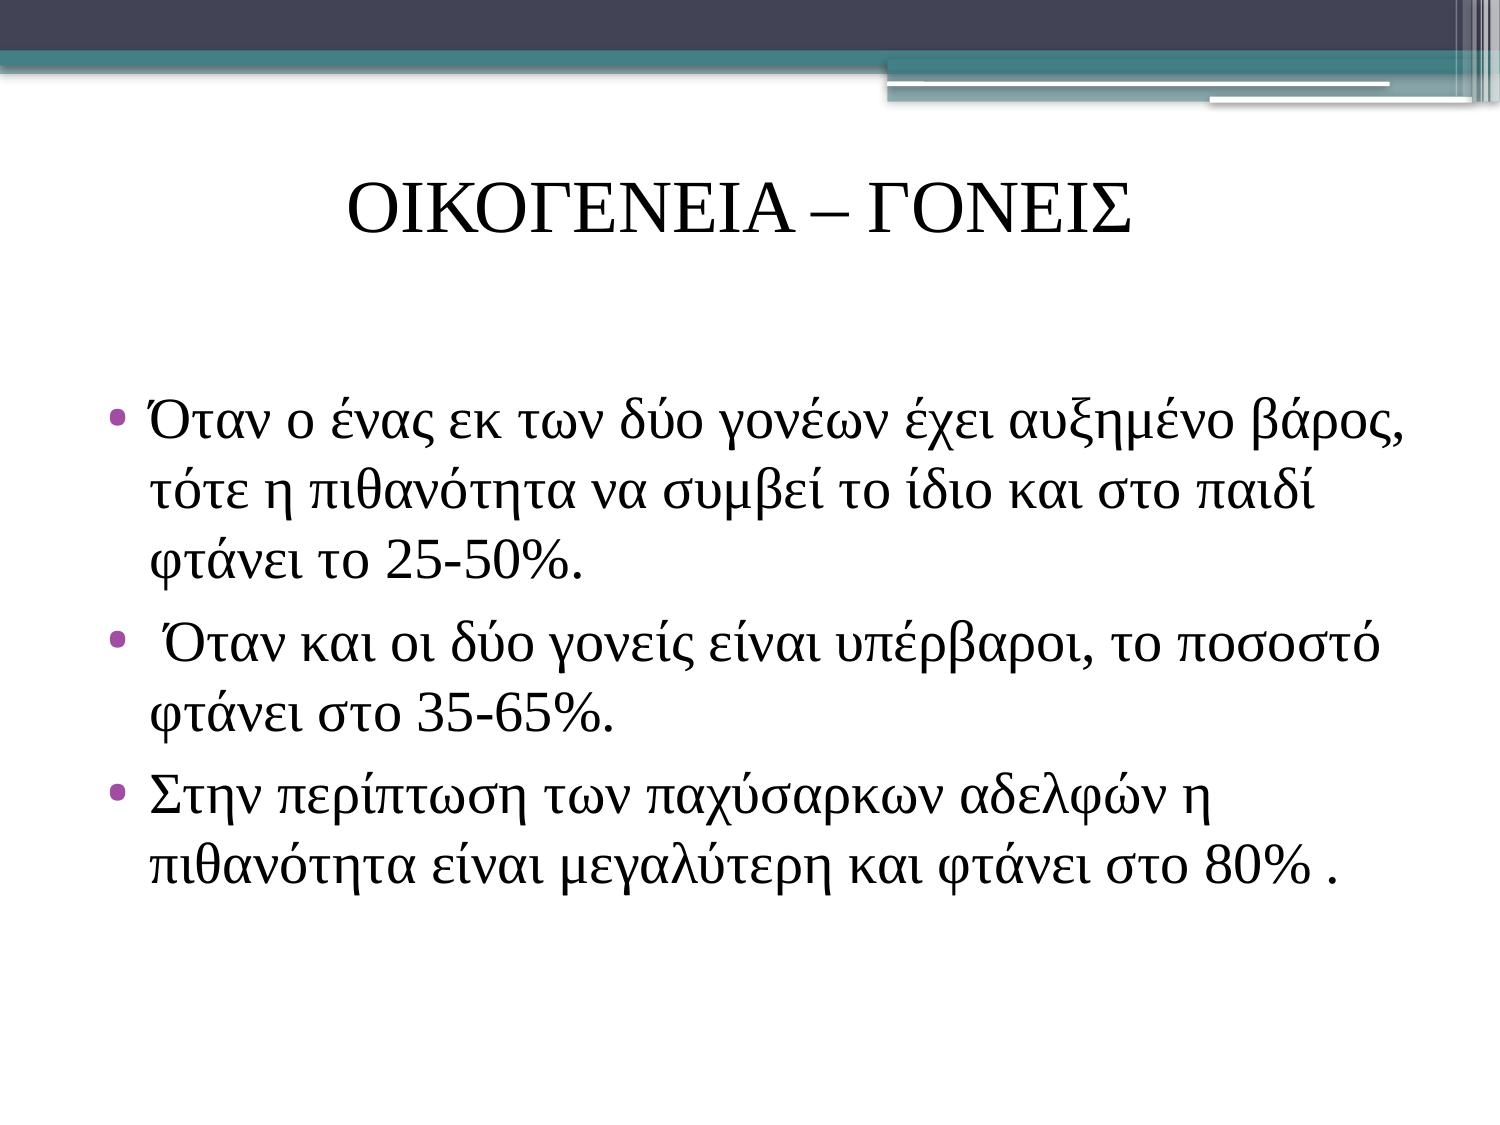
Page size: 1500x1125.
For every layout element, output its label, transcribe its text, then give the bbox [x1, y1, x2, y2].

title Οικογενεια – γονεις [75, 125, 1425, 279]
list Όταν ο ένας εκ των δύο γονέων έχει αυξημένο βάρος, τότε η πιθανότητα να συμβεί το ίδιο και στο παιδί φτάνει το 25-50%. Όταν και οι δύο γονείς είναι υπέρβαροι, το ποσοστό φτάνει στο 35-65%. Στην περίπτωση των παχύσαρκων αδελφών η πιθανότητα είναι μεγαλύτερη και φτάνει στο 80% . [75, 290, 1425, 1079]
